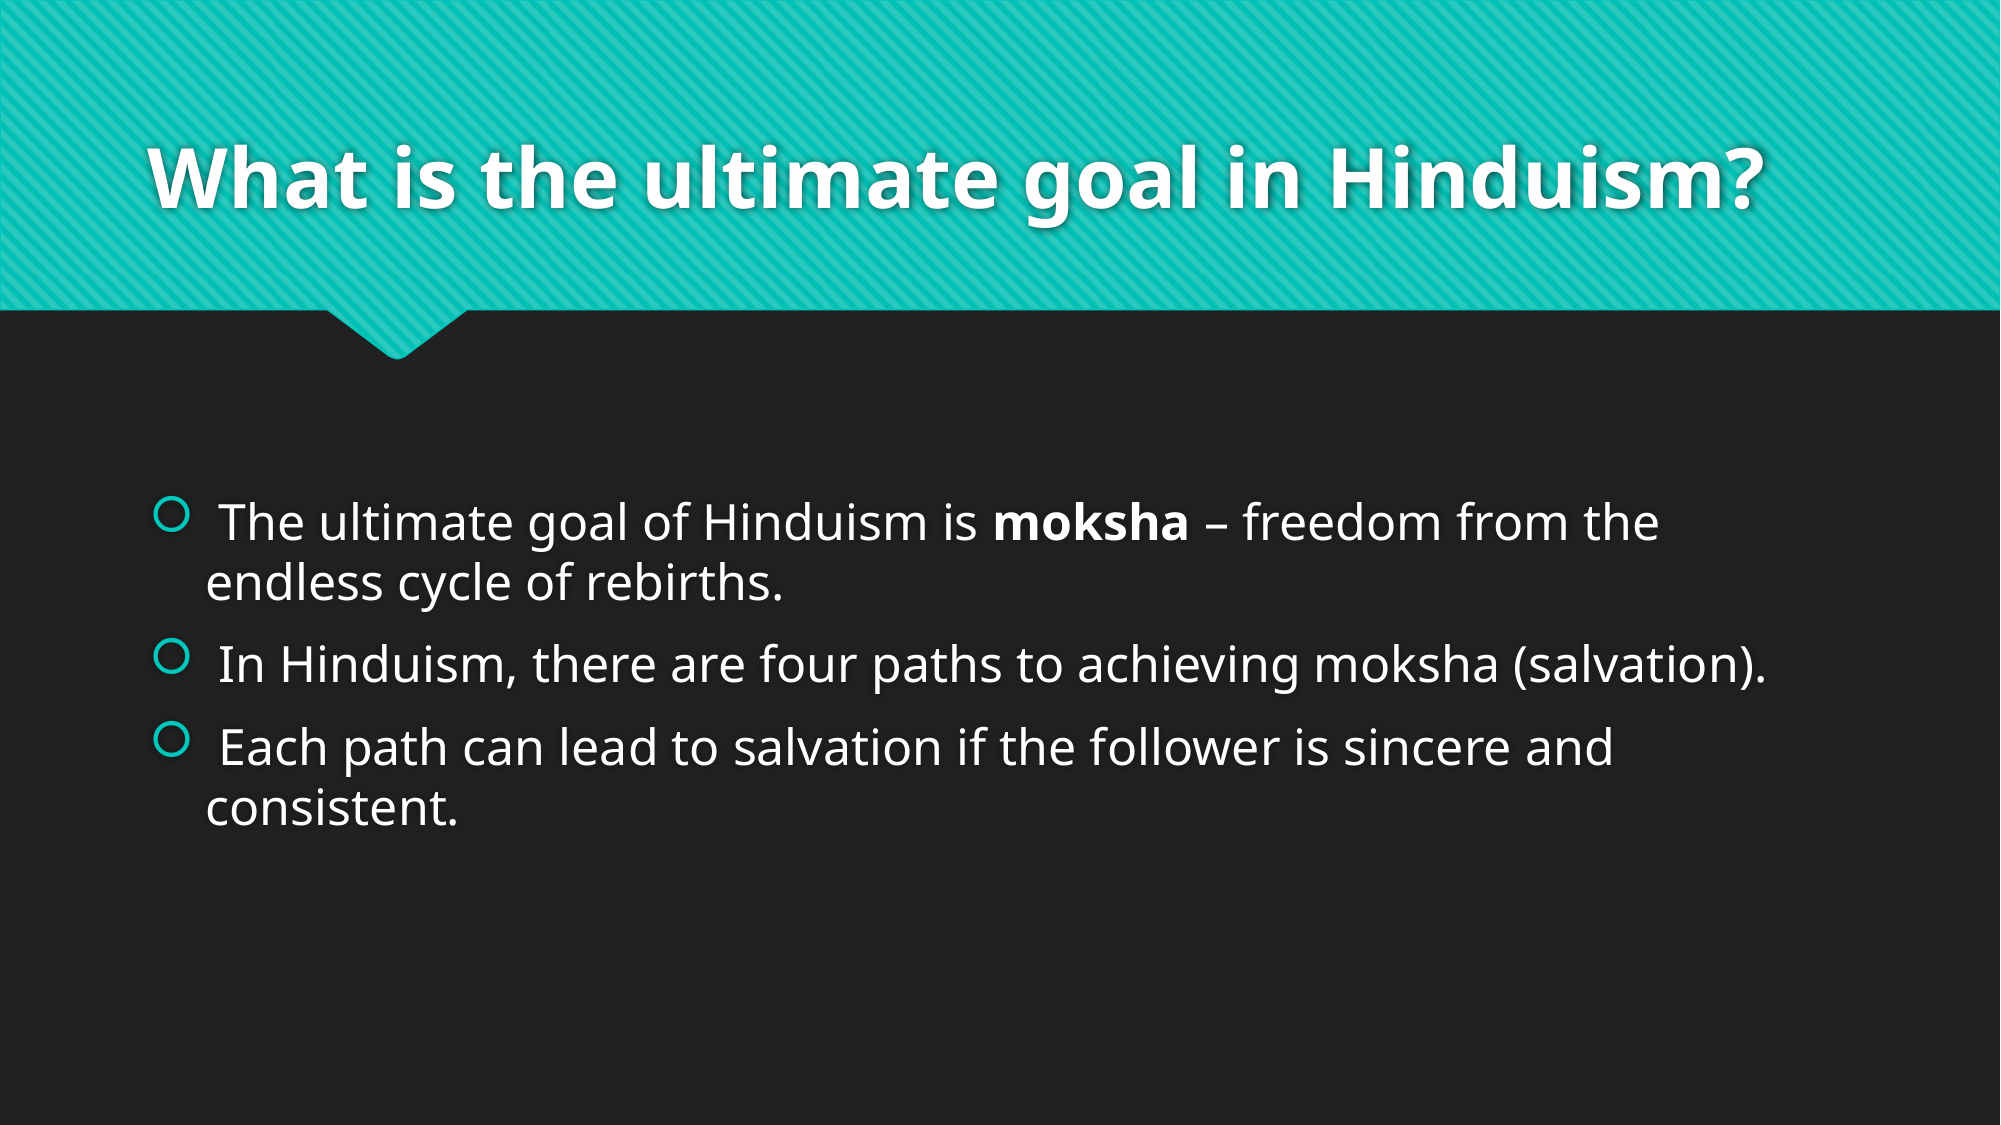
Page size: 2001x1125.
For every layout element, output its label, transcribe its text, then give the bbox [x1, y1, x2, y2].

list The ultimate goal of Hinduism is moksha – freedom from the endless cycle of rebirths. In Hinduism, there are four paths to achieving moksha (salvation). Each path can lead to salvation if the follower is sincere and consistent. [134, 364, 1866, 962]
title What is the ultimate goal in Hinduism? [132, 73, 1868, 233]
